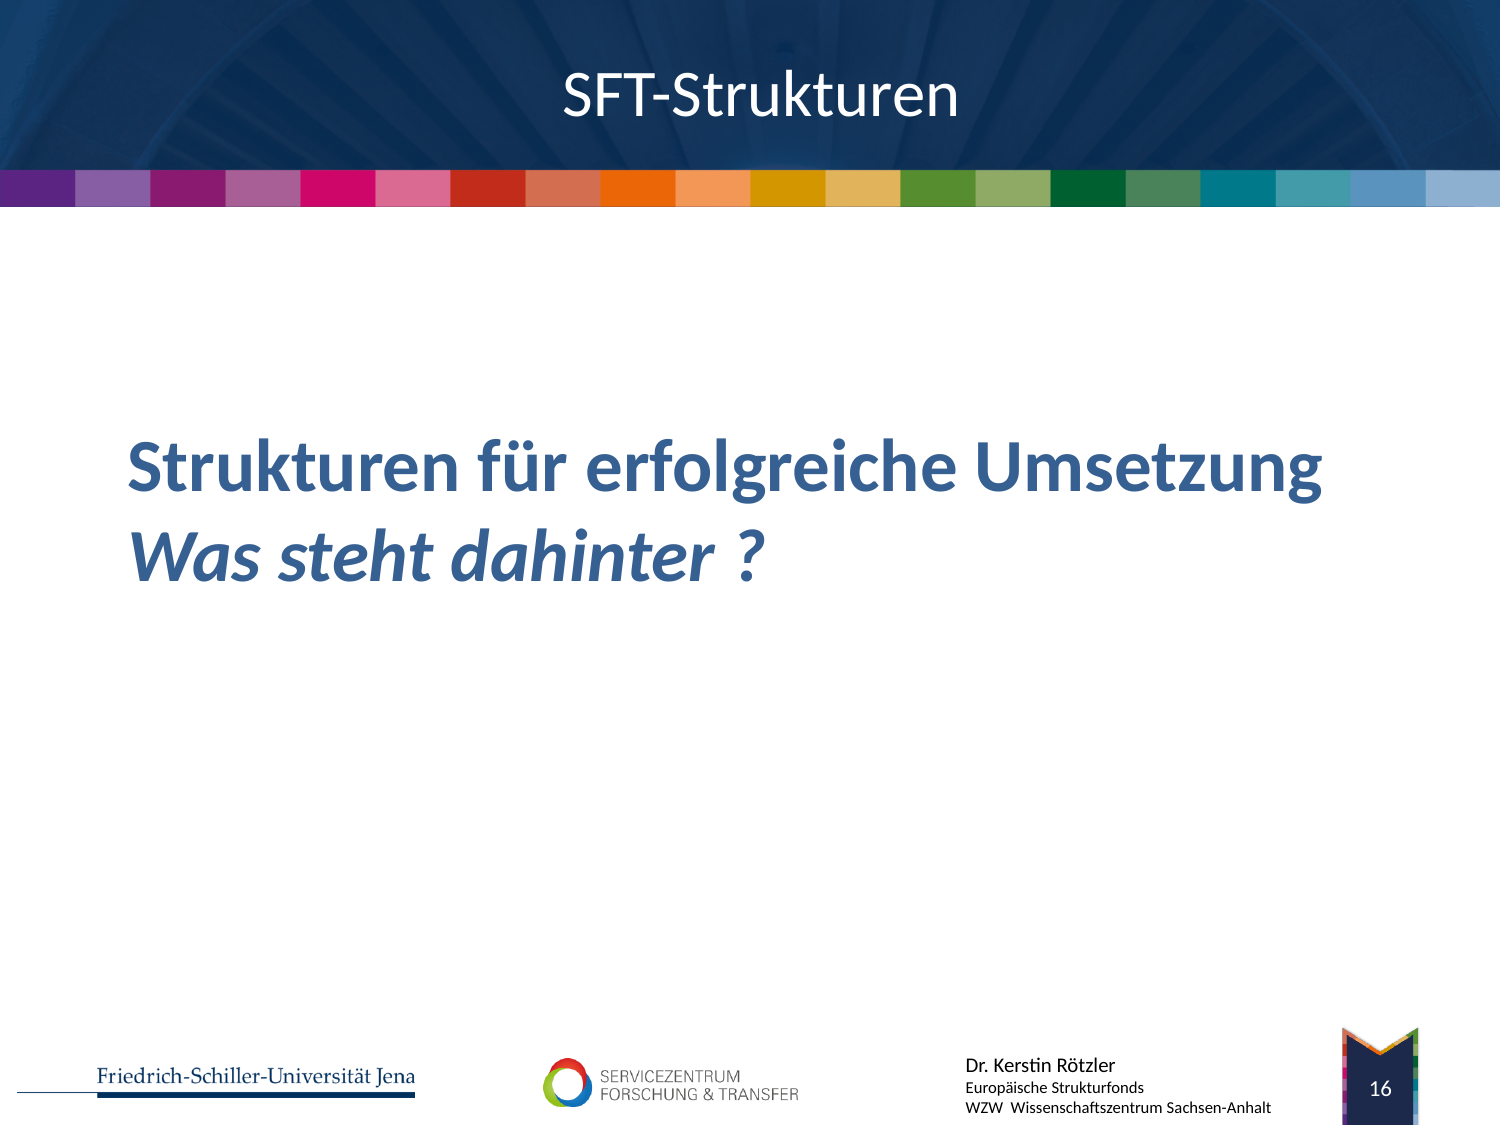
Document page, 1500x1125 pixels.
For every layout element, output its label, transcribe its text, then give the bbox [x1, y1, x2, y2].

text_box Strukturen für erfolgreiche Umsetzung Was steht dahinter ? [112, 408, 1500, 604]
title SFT-Strukturen [76, 19, 1447, 161]
picture [1340, 1024, 1421, 1125]
slide_number 15 [1344, 1056, 1416, 1118]
picture [0, 0, 1500, 207]
picture [17, 1067, 415, 1098]
picture [543, 1058, 798, 1107]
